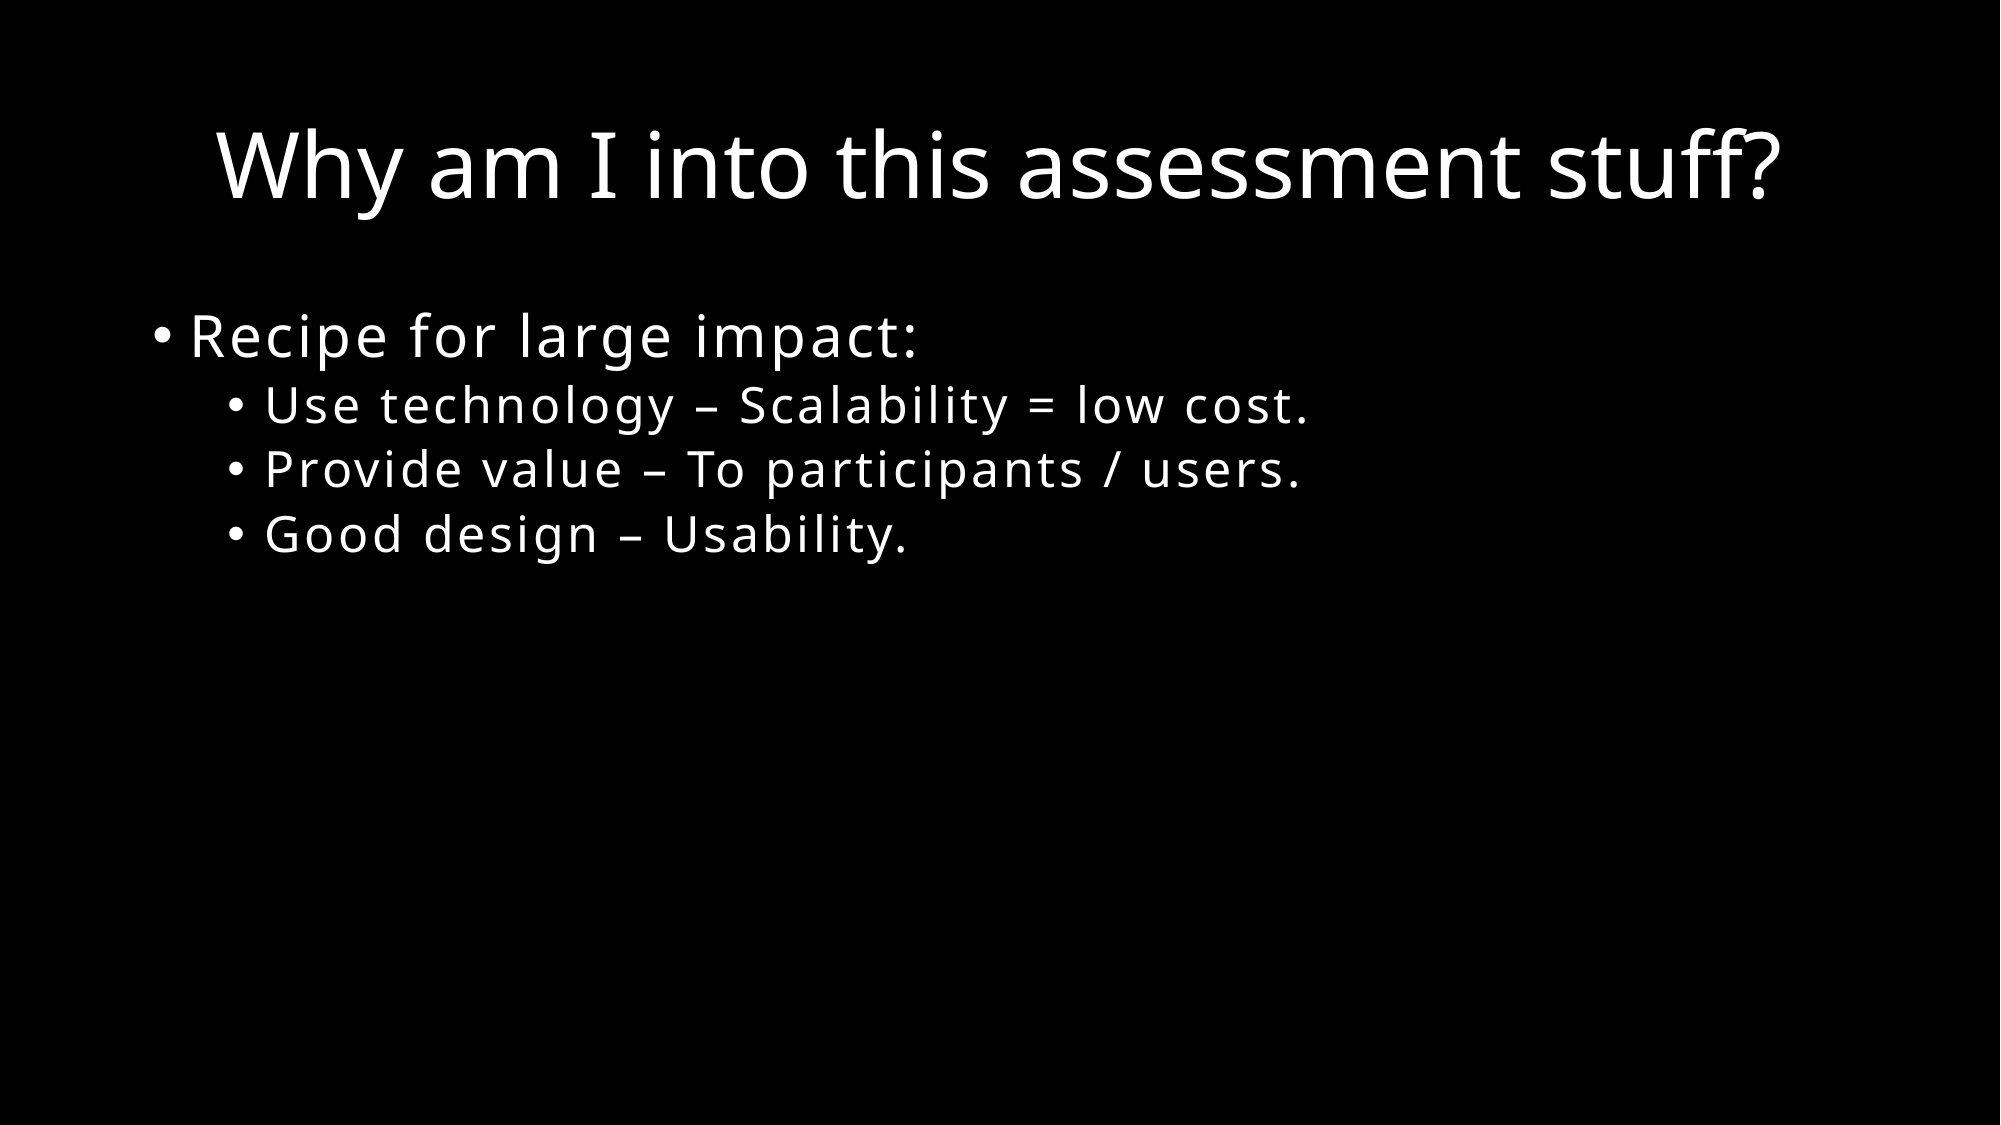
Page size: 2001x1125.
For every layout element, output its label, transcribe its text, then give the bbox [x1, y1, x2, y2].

list Recipe for large impact: Use technology – Scalability = low cost. Provide value – To participants / users. Good design – Usability. [137, 299, 1863, 1014]
title Why am I into this assessment stuff? [137, 59, 1863, 278]
